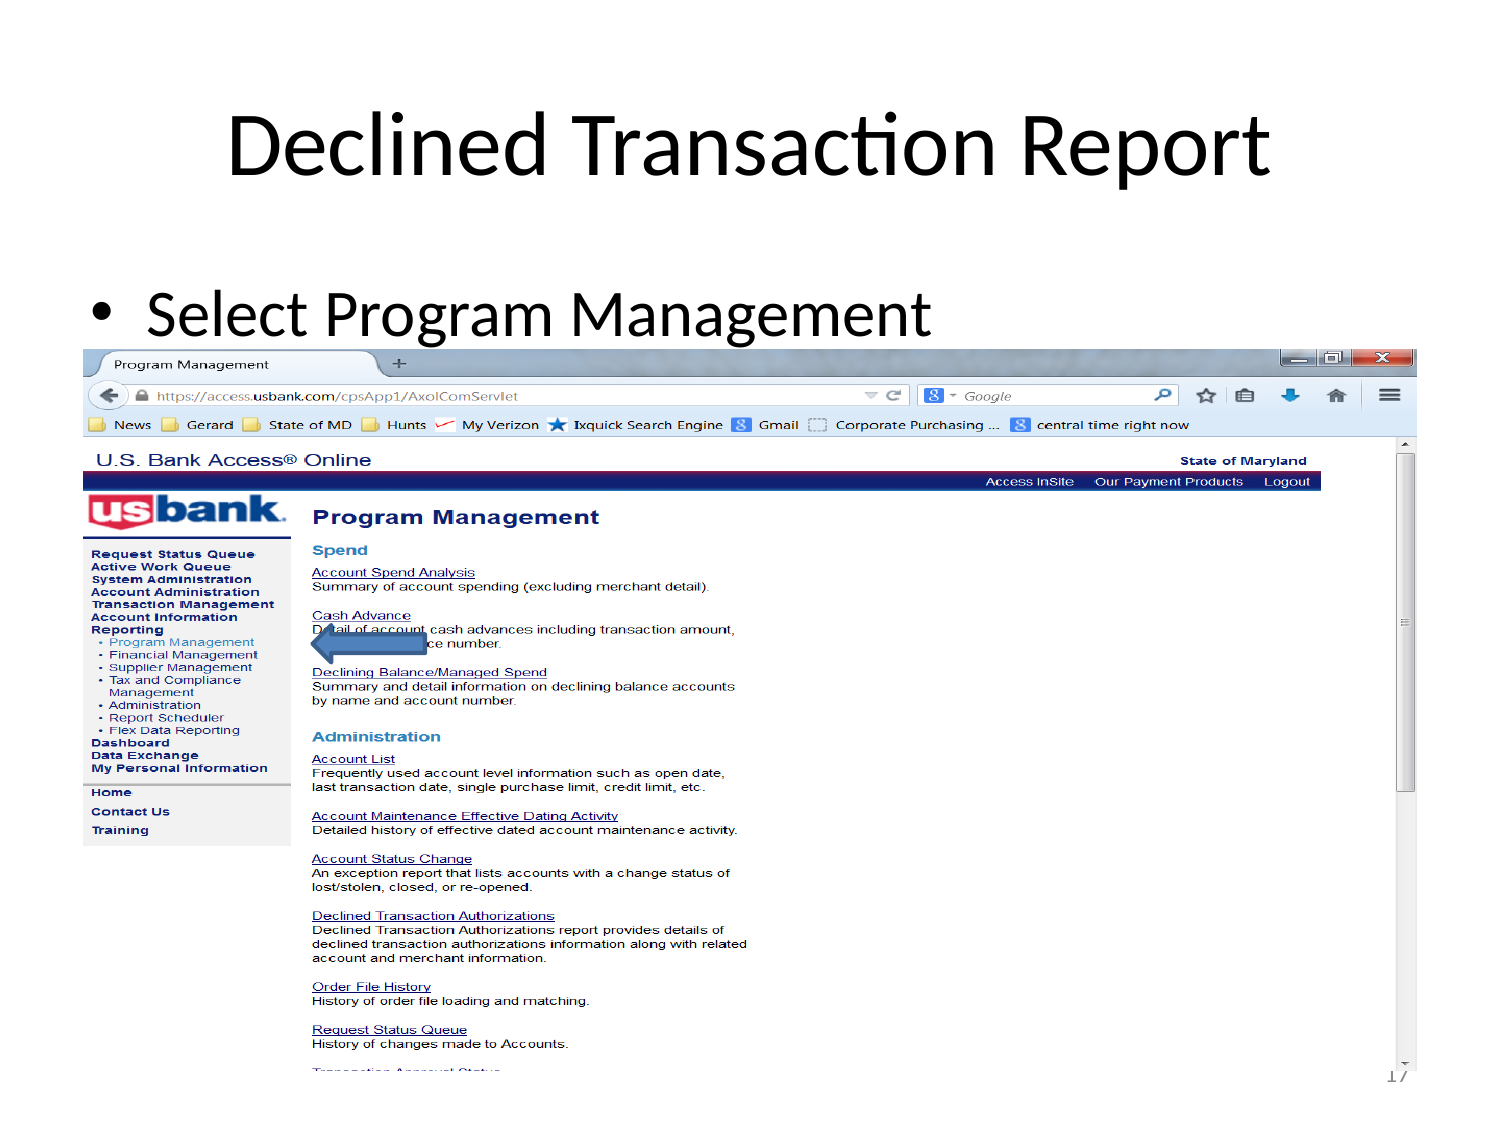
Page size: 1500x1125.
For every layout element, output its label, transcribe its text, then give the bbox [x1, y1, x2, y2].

picture [83, 349, 1417, 1071]
list Select Program Management [75, 262, 1425, 1005]
title Declined Transaction Report [75, 45, 1425, 233]
slide_number 17 [1074, 1042, 1425, 1103]
